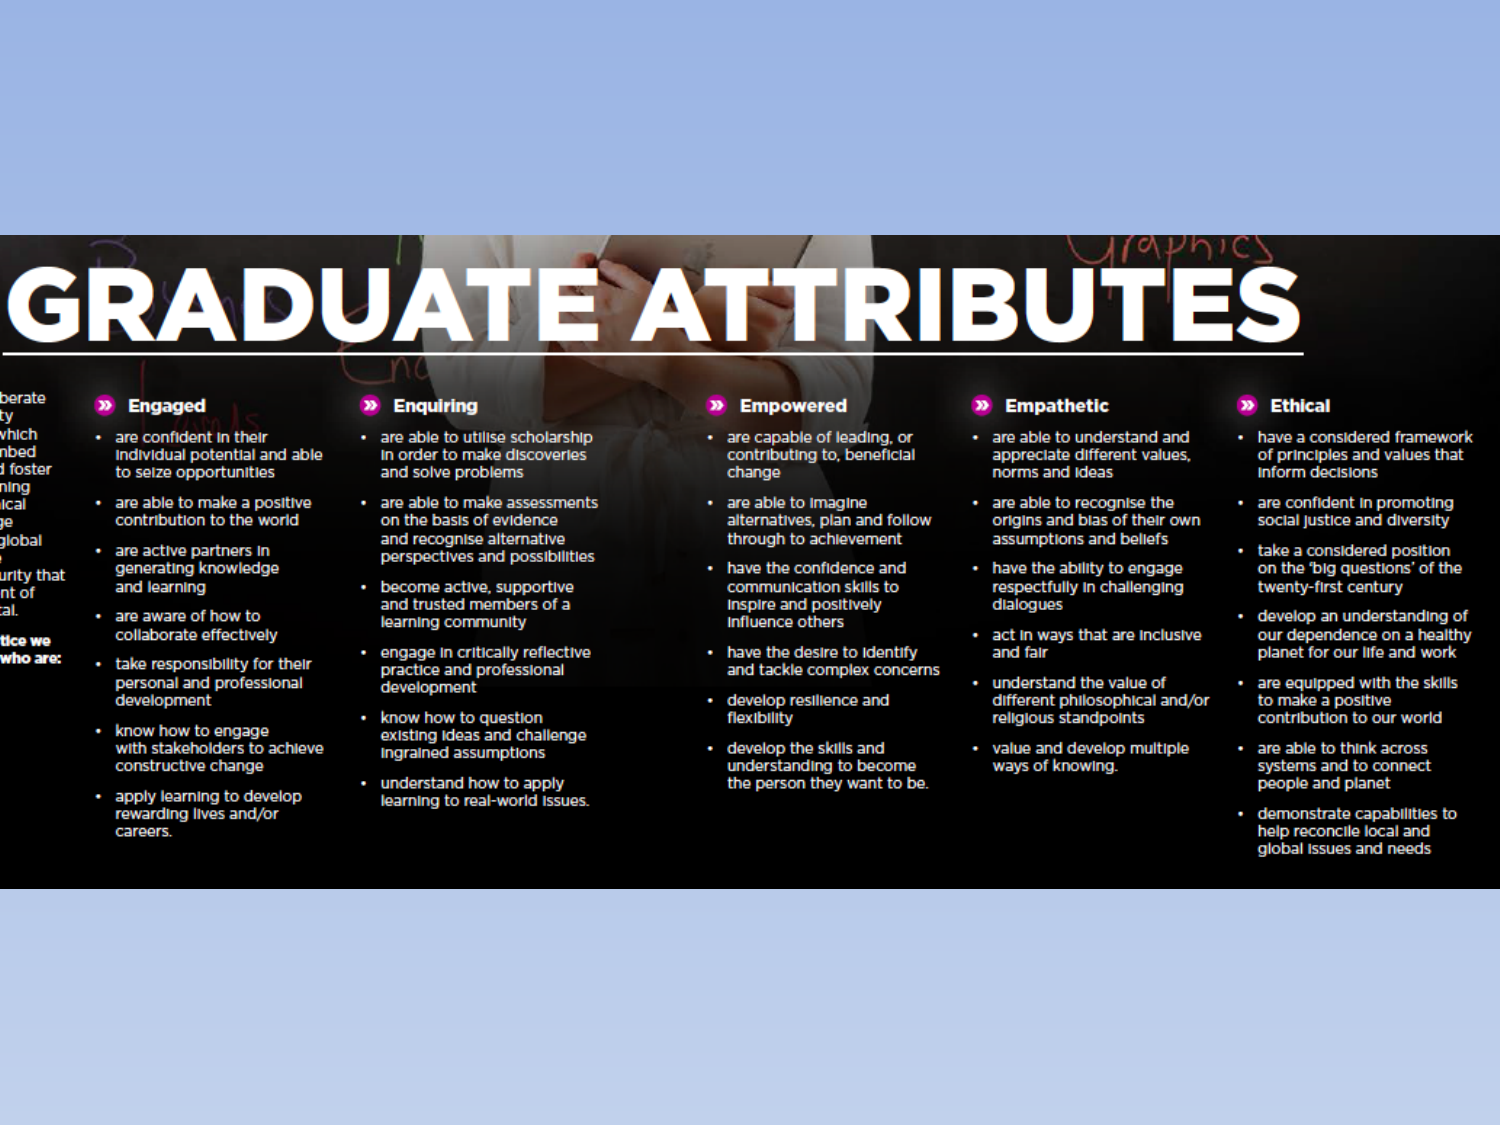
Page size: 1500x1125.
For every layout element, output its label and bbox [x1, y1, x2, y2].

picture [0, 235, 1500, 890]
